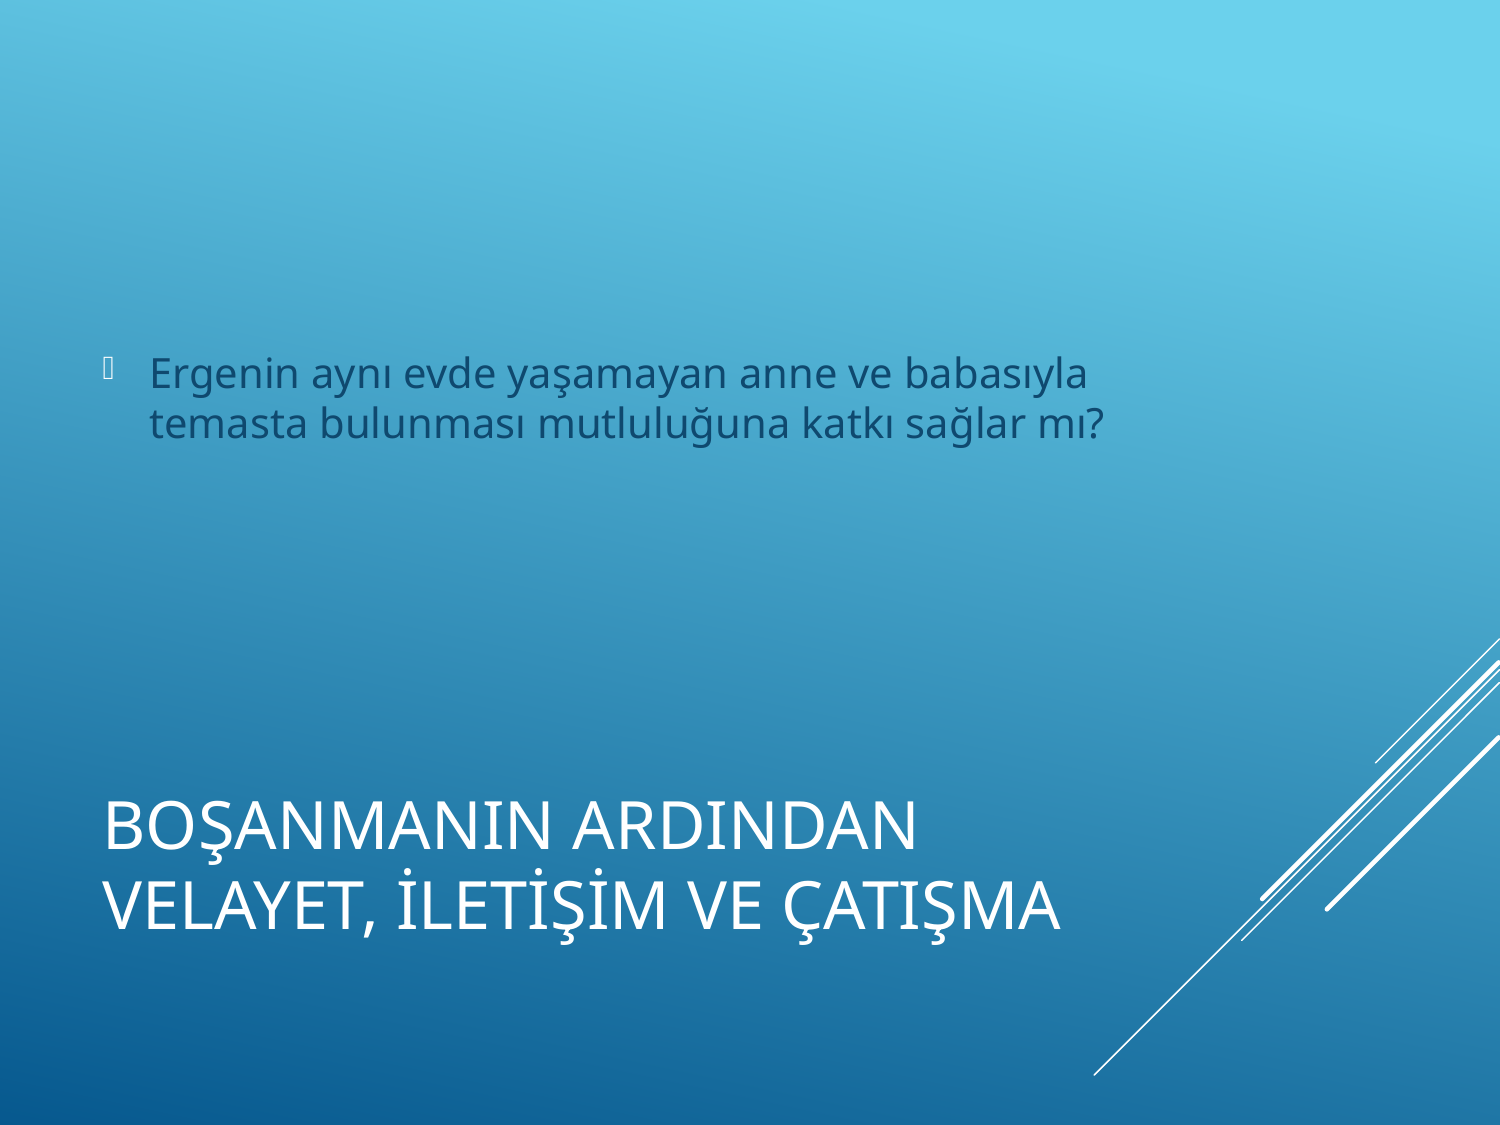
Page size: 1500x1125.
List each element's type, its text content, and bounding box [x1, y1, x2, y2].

title Boşanmanın Ardından Velayet, İletişim Ve Çatışma [87, 737, 1163, 988]
list Ergenin aynı evde yaşamayan anne ve babasıyla temasta bulunması mutluluğuna katkı sağlar mı? [87, 87, 1163, 706]
